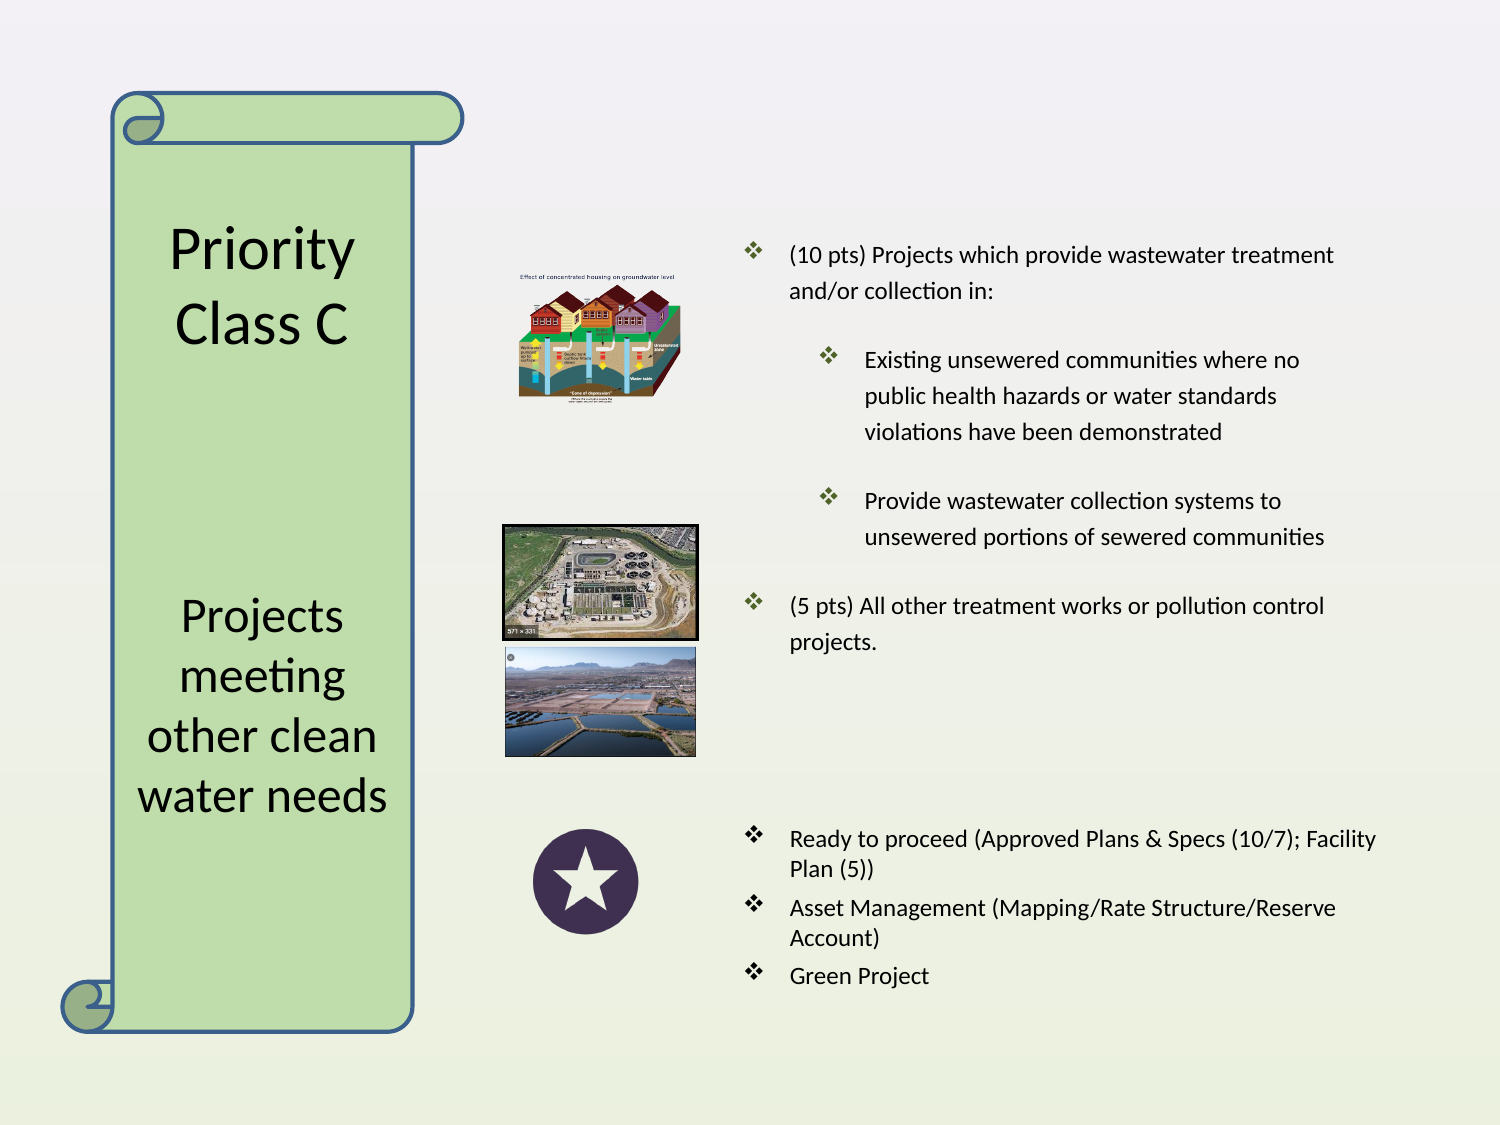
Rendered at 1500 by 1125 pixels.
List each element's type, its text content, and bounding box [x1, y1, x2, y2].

text_box [709, 520, 1237, 783]
text_box (10 pts) Projects which provide wastewater treatment and/or collection in: Existing unsewered communities where no public health hazards or water standards violations have been demonstrated Provide wastewater collection systems to unsewered portions of sewered communities (5 pts) All other treatment works or pollution control projects. [740, 163, 1441, 725]
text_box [708, 808, 1422, 995]
text_box Priority Class C Projects meeting other clean water needs [112, 199, 413, 963]
text_box [60, 90, 465, 1034]
picture [505, 645, 697, 757]
picture [519, 814, 653, 948]
picture [514, 269, 684, 403]
picture [502, 524, 699, 641]
